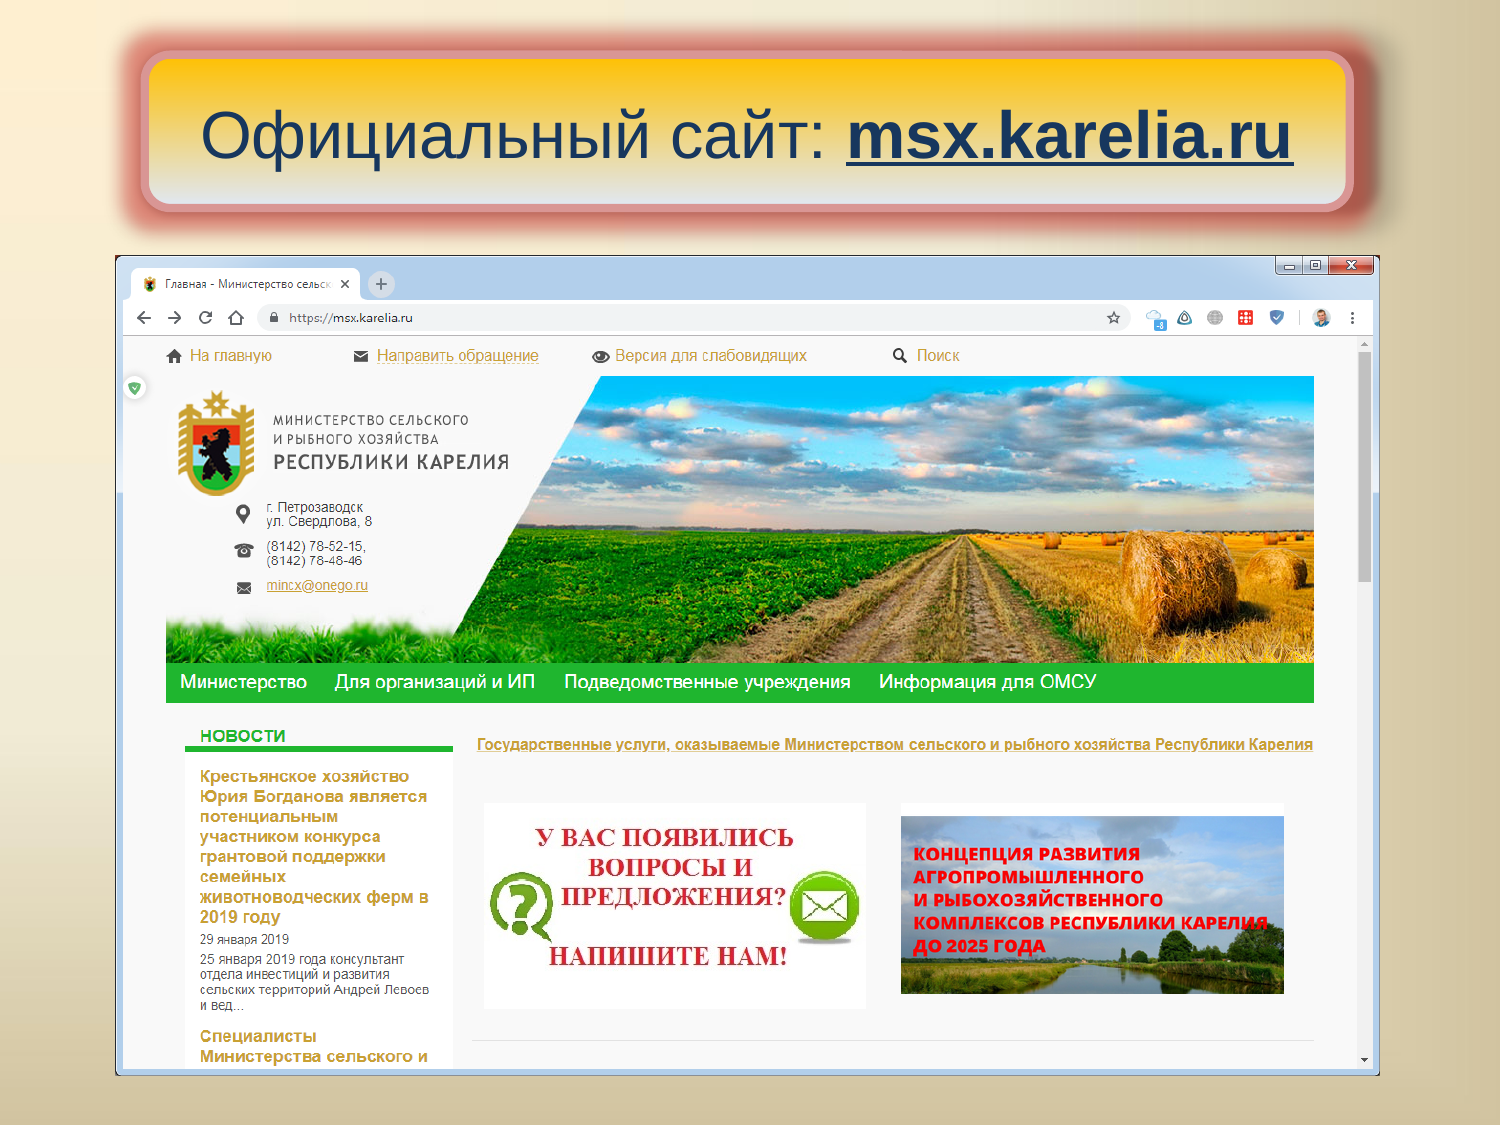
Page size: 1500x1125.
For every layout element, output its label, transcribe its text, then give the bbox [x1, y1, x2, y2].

text_box Официальный сайт: msx.karelia.ru [142, 52, 1352, 211]
picture [0, 0, 1500, 1125]
